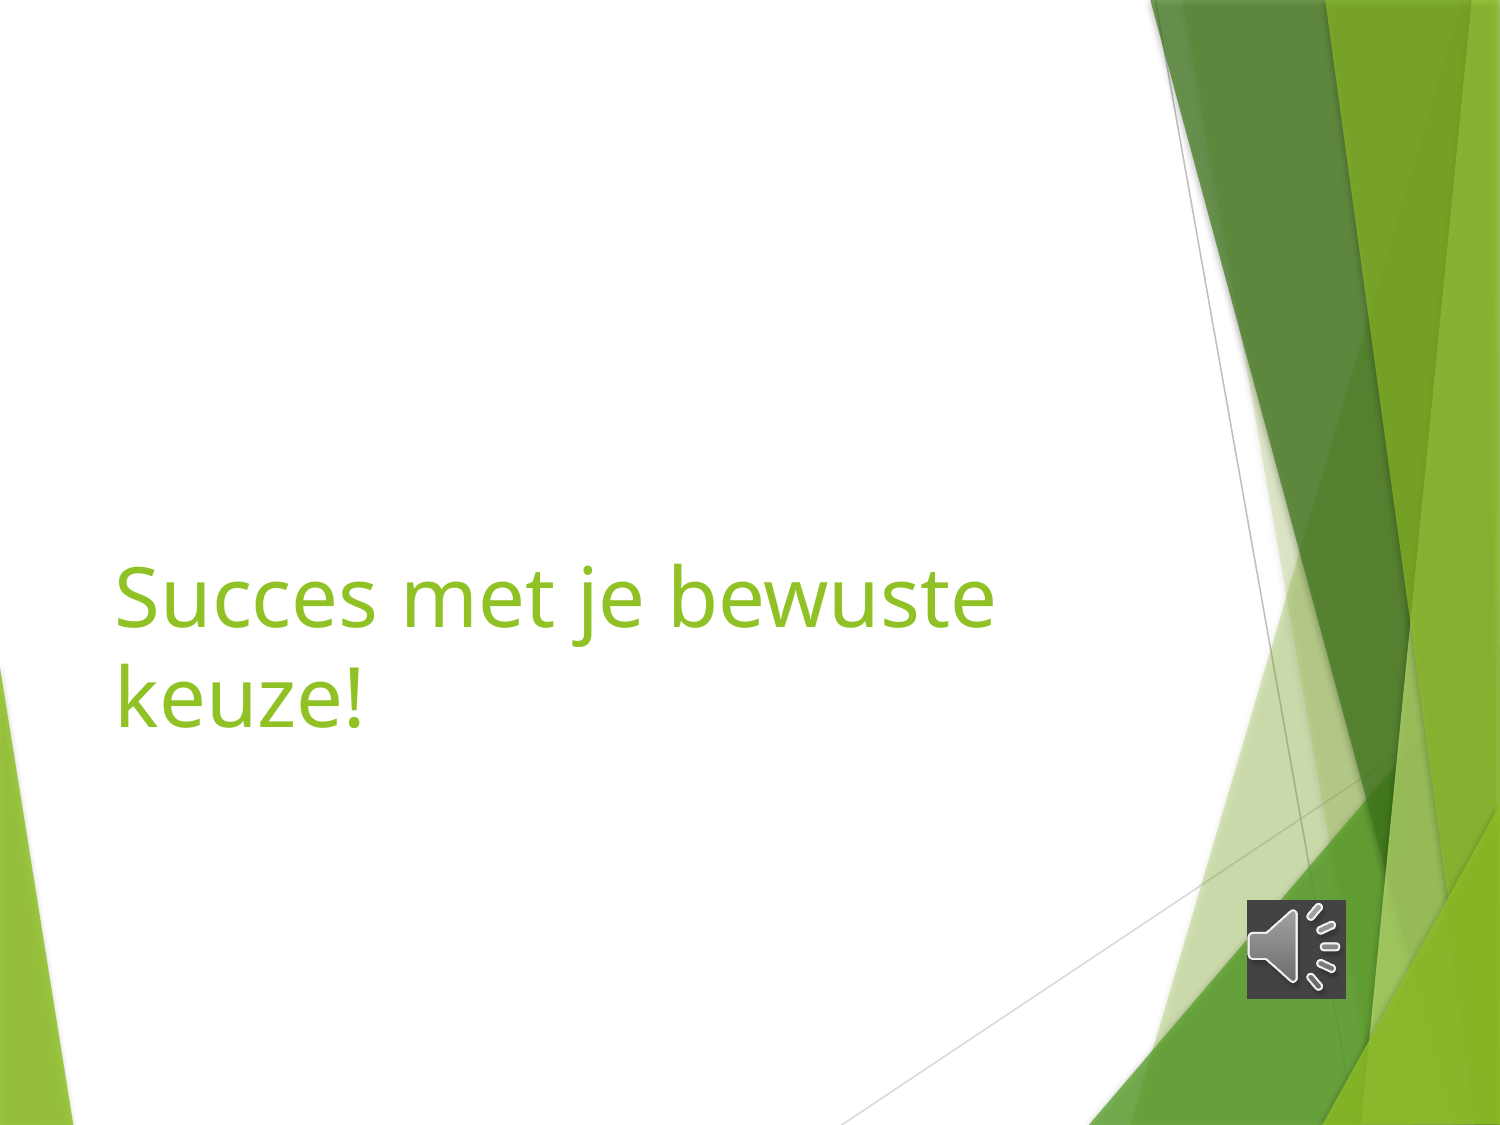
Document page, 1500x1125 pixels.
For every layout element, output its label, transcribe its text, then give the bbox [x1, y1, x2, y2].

title Succes met je bewuste keuze! [99, 443, 1282, 752]
picture [1245, 898, 1347, 1000]
